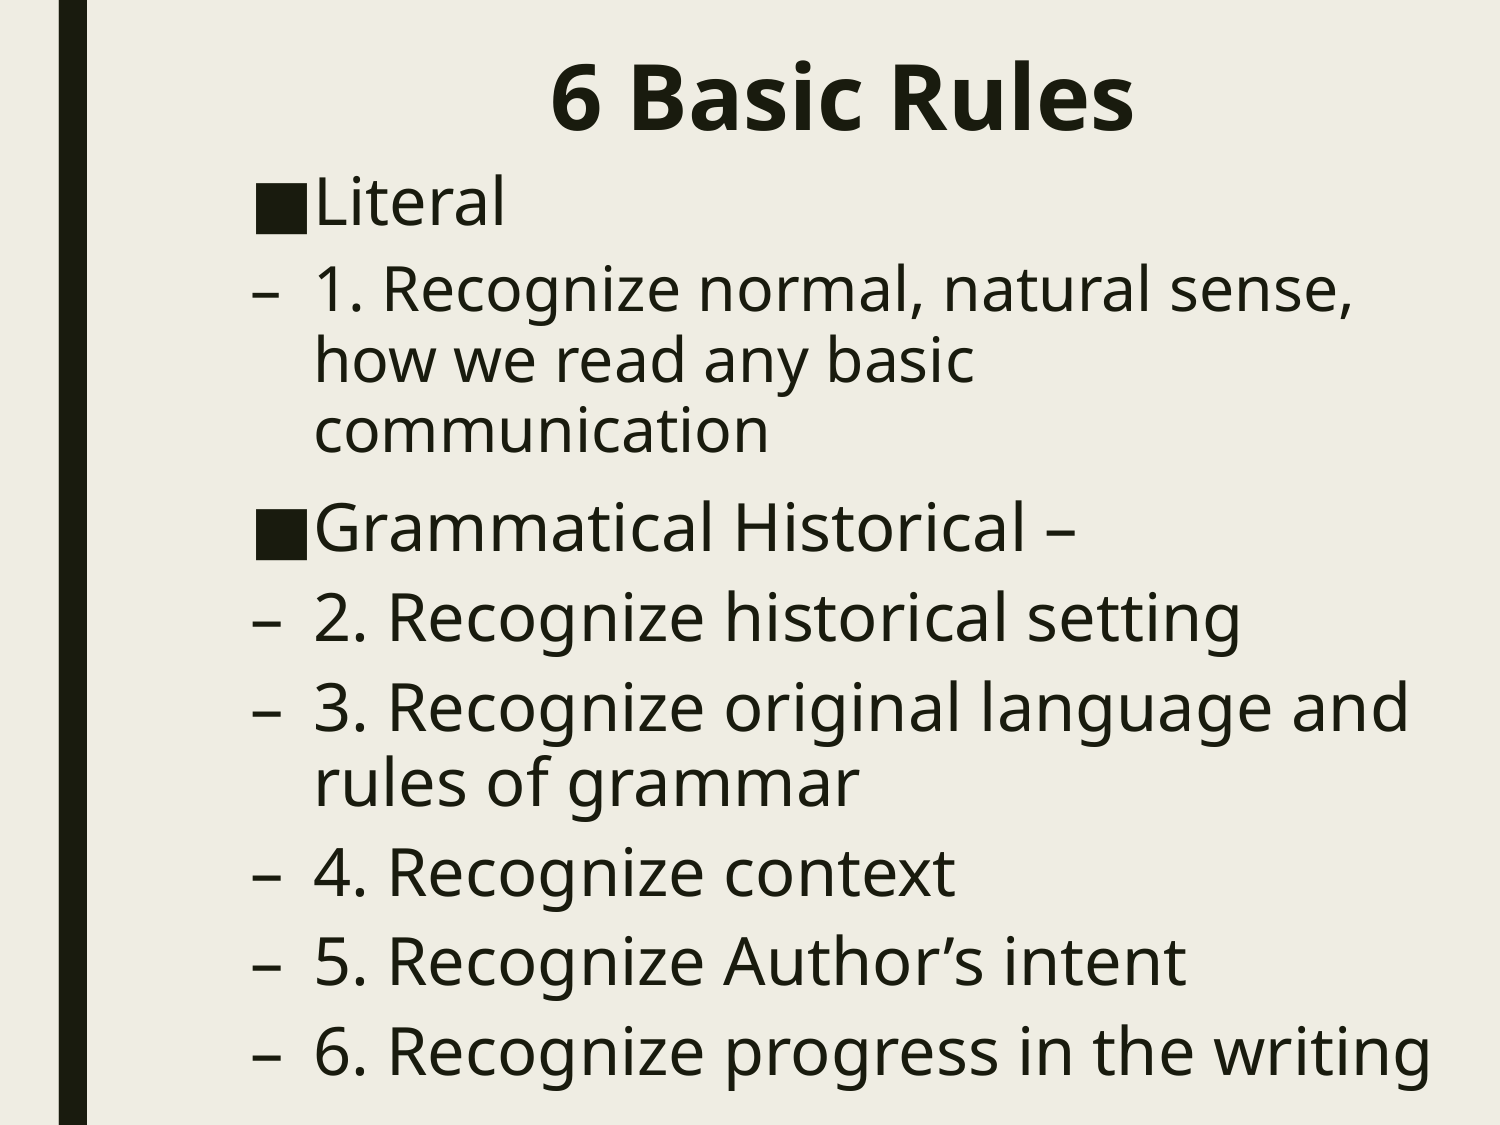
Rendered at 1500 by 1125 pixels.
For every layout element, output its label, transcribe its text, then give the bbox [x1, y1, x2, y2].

title 6 Basic Rules [235, 45, 1466, 158]
list Literal 1. Recognize normal, natural sense, how we read any basic communication Grammatical Historical – 2. Recognize historical setting 3. Recognize original language and rules of grammar 4. Recognize context 5. Recognize Author’s intent 6. Recognize progress in the writing [235, 158, 1466, 1125]
